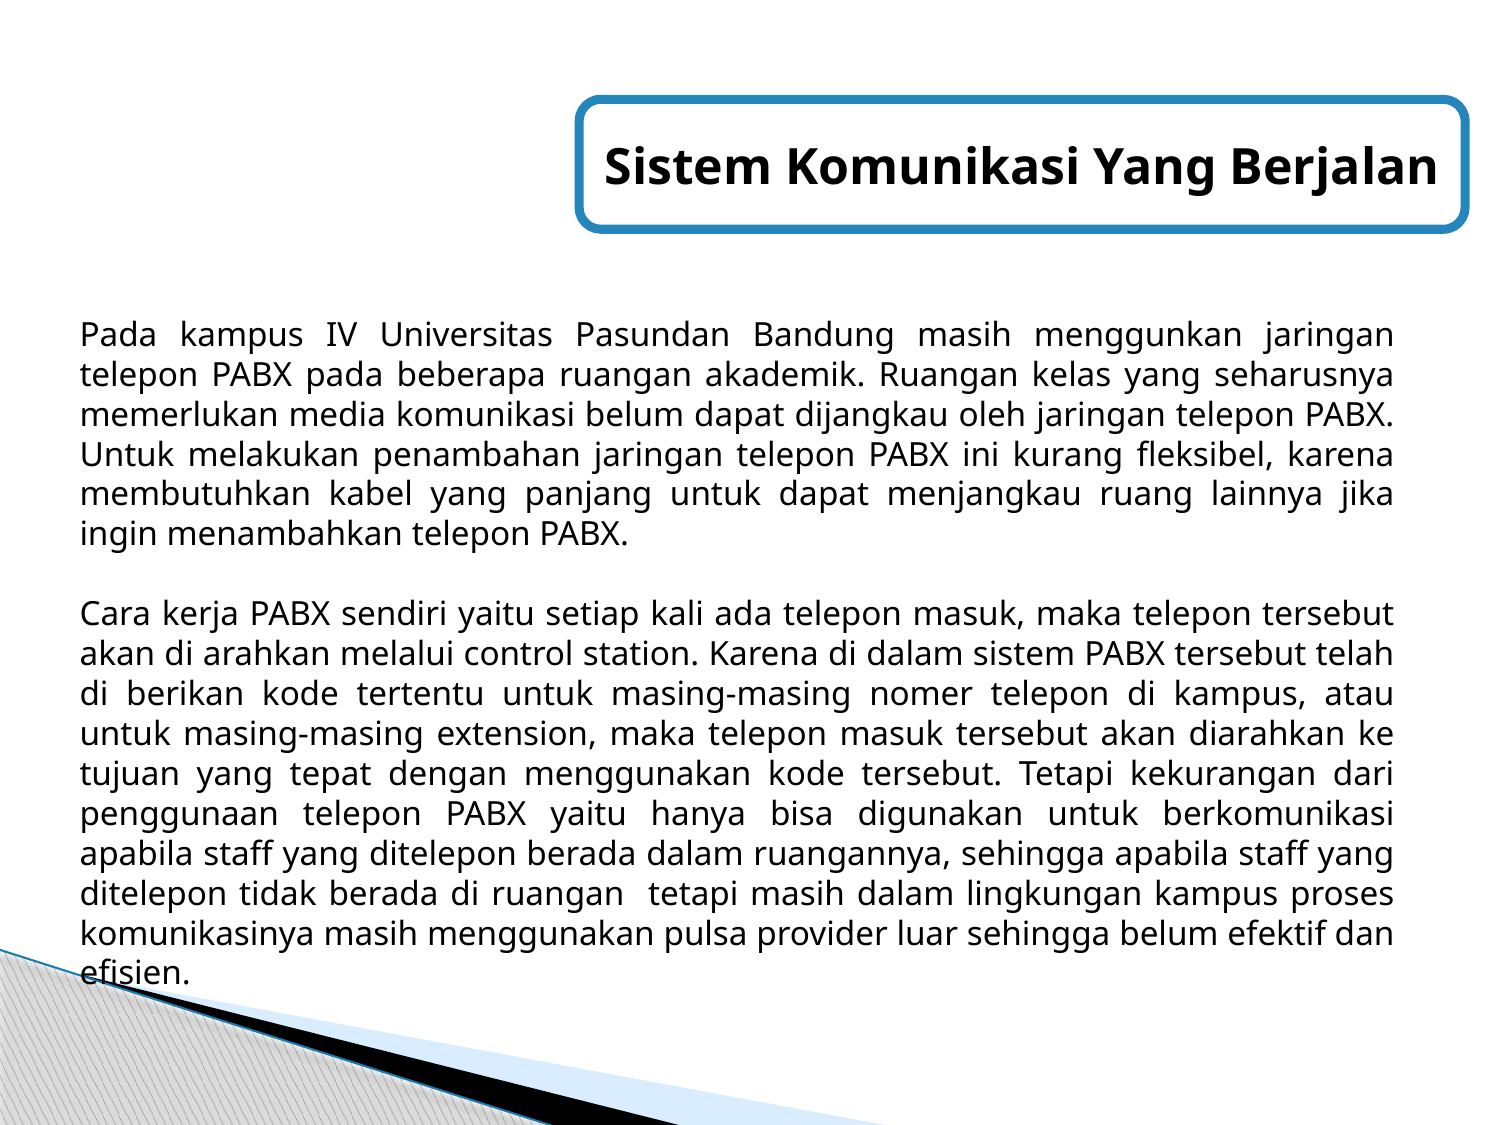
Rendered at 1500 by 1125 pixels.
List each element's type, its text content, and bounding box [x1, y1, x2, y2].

text_box Sistem Komunikasi Yang Berjalan [574, 94, 1470, 234]
text_box Pada kampus IV Universitas Pasundan Bandung masih menggunkan jaringan telepon PABX pada beberapa ruangan akademik. Ruangan kelas yang seharusnya memerlukan media komunikasi belum dapat dijangkau oleh jaringan telepon PABX. Untuk melakukan penambahan jaringan telepon PABX ini kurang fleksibel, karena membutuhkan kabel yang panjang untuk dapat menjangkau ruang lainnya jika ingin menambahkan telepon PABX. Cara kerja PABX sendiri yaitu setiap kali ada telepon masuk, maka telepon tersebut akan di arahkan melalui control station. Karena di dalam sistem PABX tersebut telah di berikan kode tertentu untuk masing-masing nomer telepon di kampus, atau untuk masing-masing extension, maka telepon masuk tersebut akan diarahkan ke tujuan yang tepat dengan menggunakan kode tersebut. Tetapi kekurangan dari penggunaan telepon PABX yaitu hanya bisa digunakan untuk berkomunikasi apabila staff yang ditelepon berada dalam ruangannya, sehingga apabila staff yang ditelepon tidak berada di ruangan tetapi masih dalam lingkungan kampus proses komunikasinya masih menggunakan pulsa provider luar sehingga belum efektif dan efisien. [64, 305, 1412, 999]
